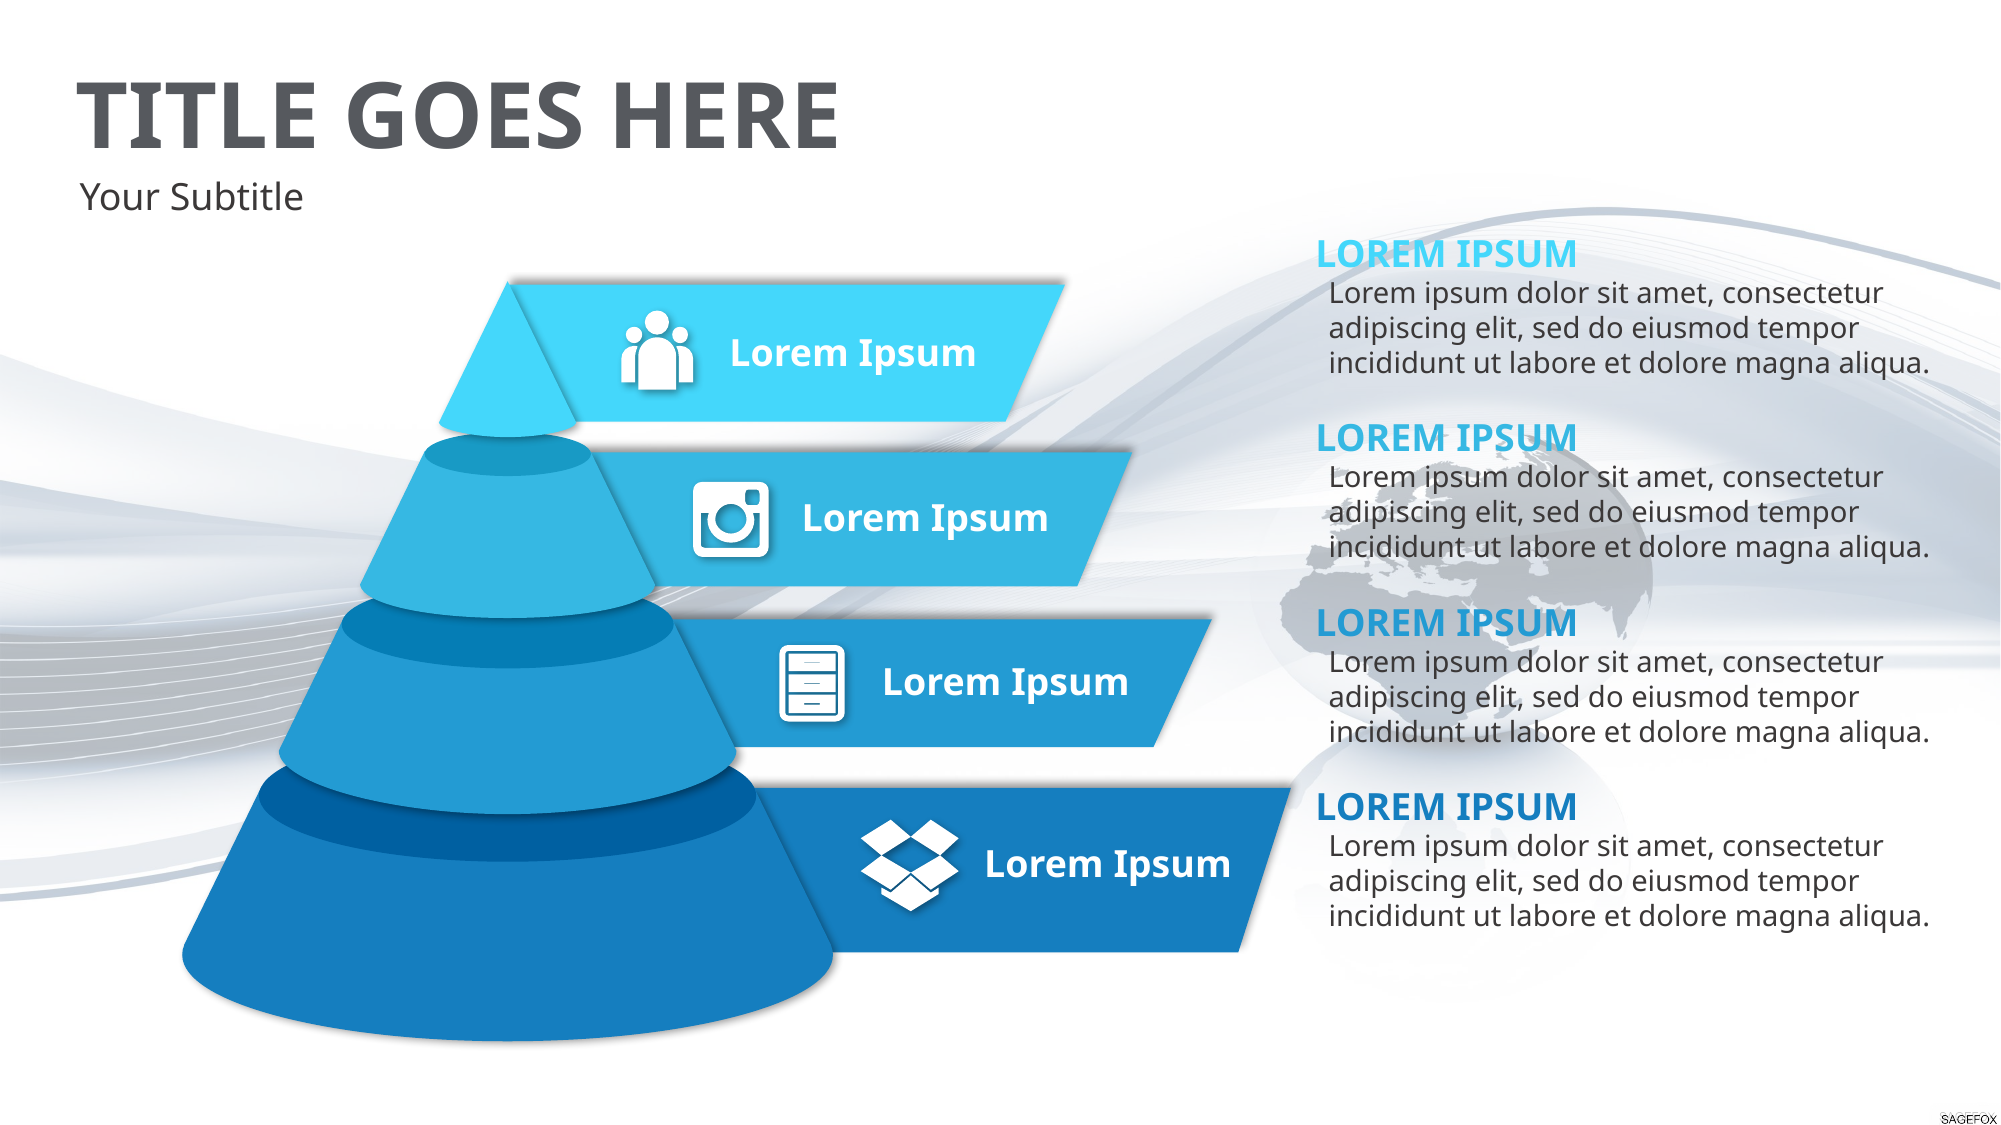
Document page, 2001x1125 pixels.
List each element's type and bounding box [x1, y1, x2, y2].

text_box [1328, 782, 1959, 933]
picture [1938, 1114, 1999, 1125]
text_box [1328, 598, 1959, 749]
text_box [60, 49, 1020, 227]
text_box [359, 431, 656, 618]
text_box [693, 481, 1092, 557]
text_box [517, 284, 1065, 422]
text_box [860, 819, 1275, 912]
text_box [656, 452, 1133, 587]
text_box [737, 619, 1212, 729]
text_box [182, 729, 833, 1042]
text_box [833, 787, 1291, 953]
text_box [621, 310, 1020, 390]
text_box [779, 644, 1172, 722]
text_box [278, 580, 737, 815]
text_box [1328, 413, 1959, 564]
text_box [438, 281, 577, 431]
text_box [833, 722, 1165, 748]
text_box [1328, 229, 1959, 380]
